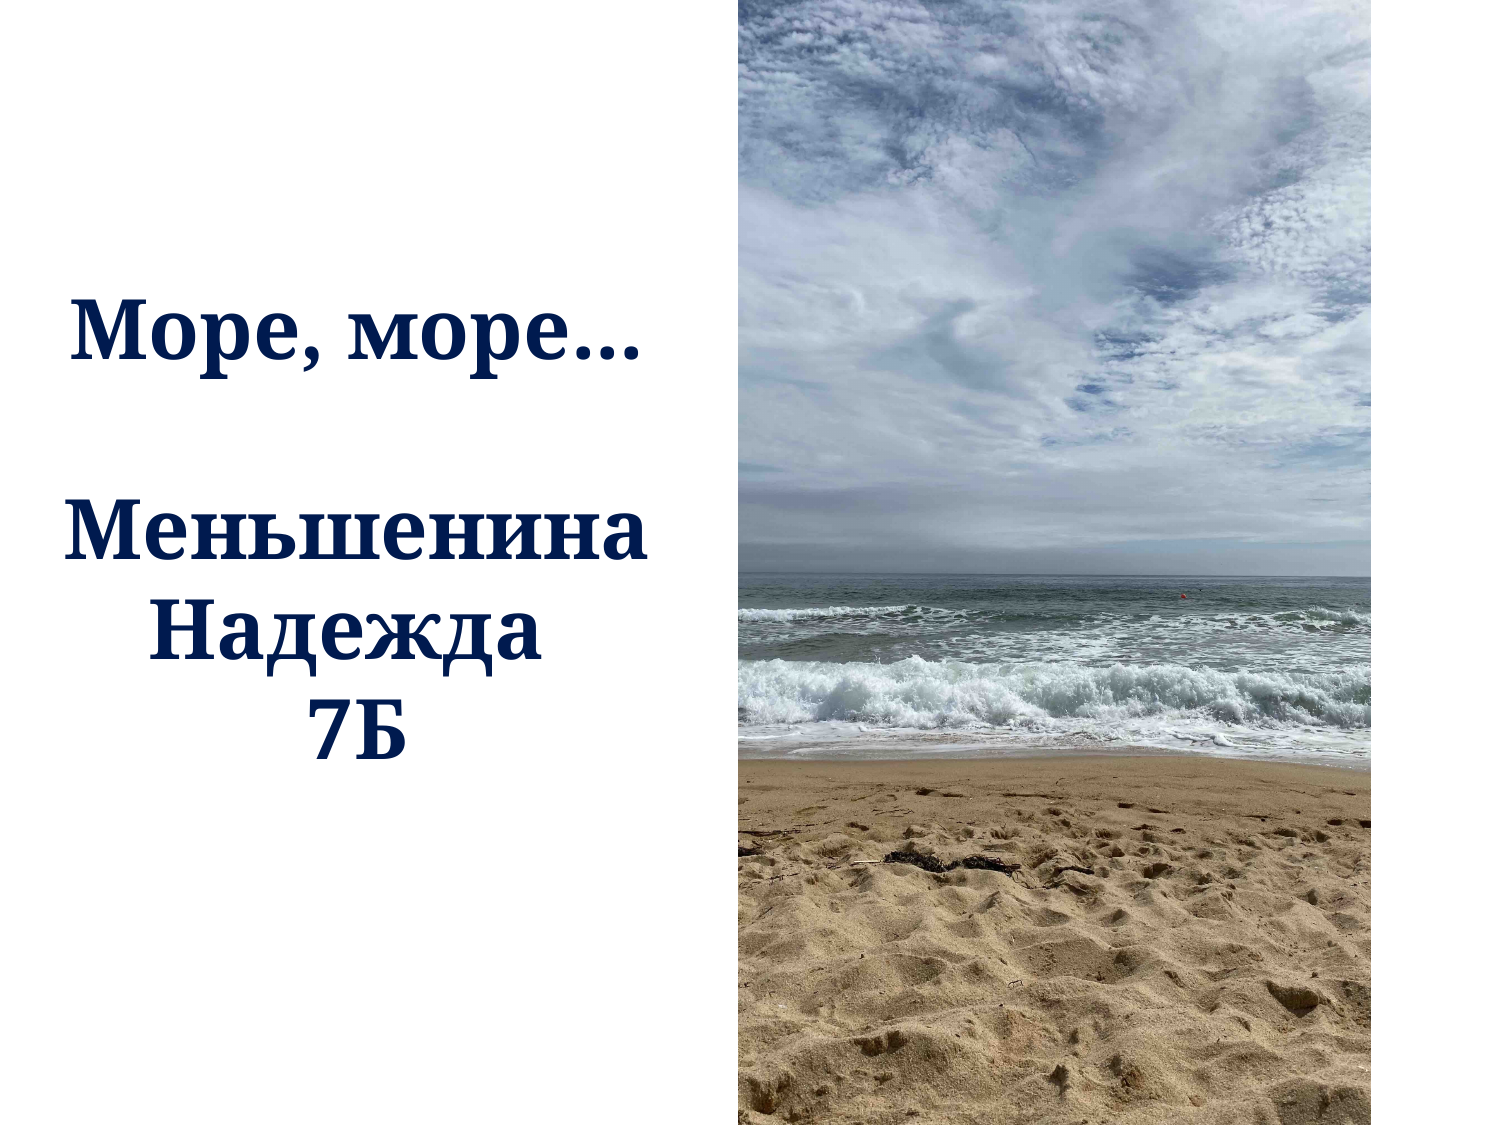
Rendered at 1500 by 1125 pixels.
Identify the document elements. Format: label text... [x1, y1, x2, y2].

picture [737, 0, 1372, 1125]
title Море, море... Меньшенина Надежда 7Б [29, 432, 686, 621]
